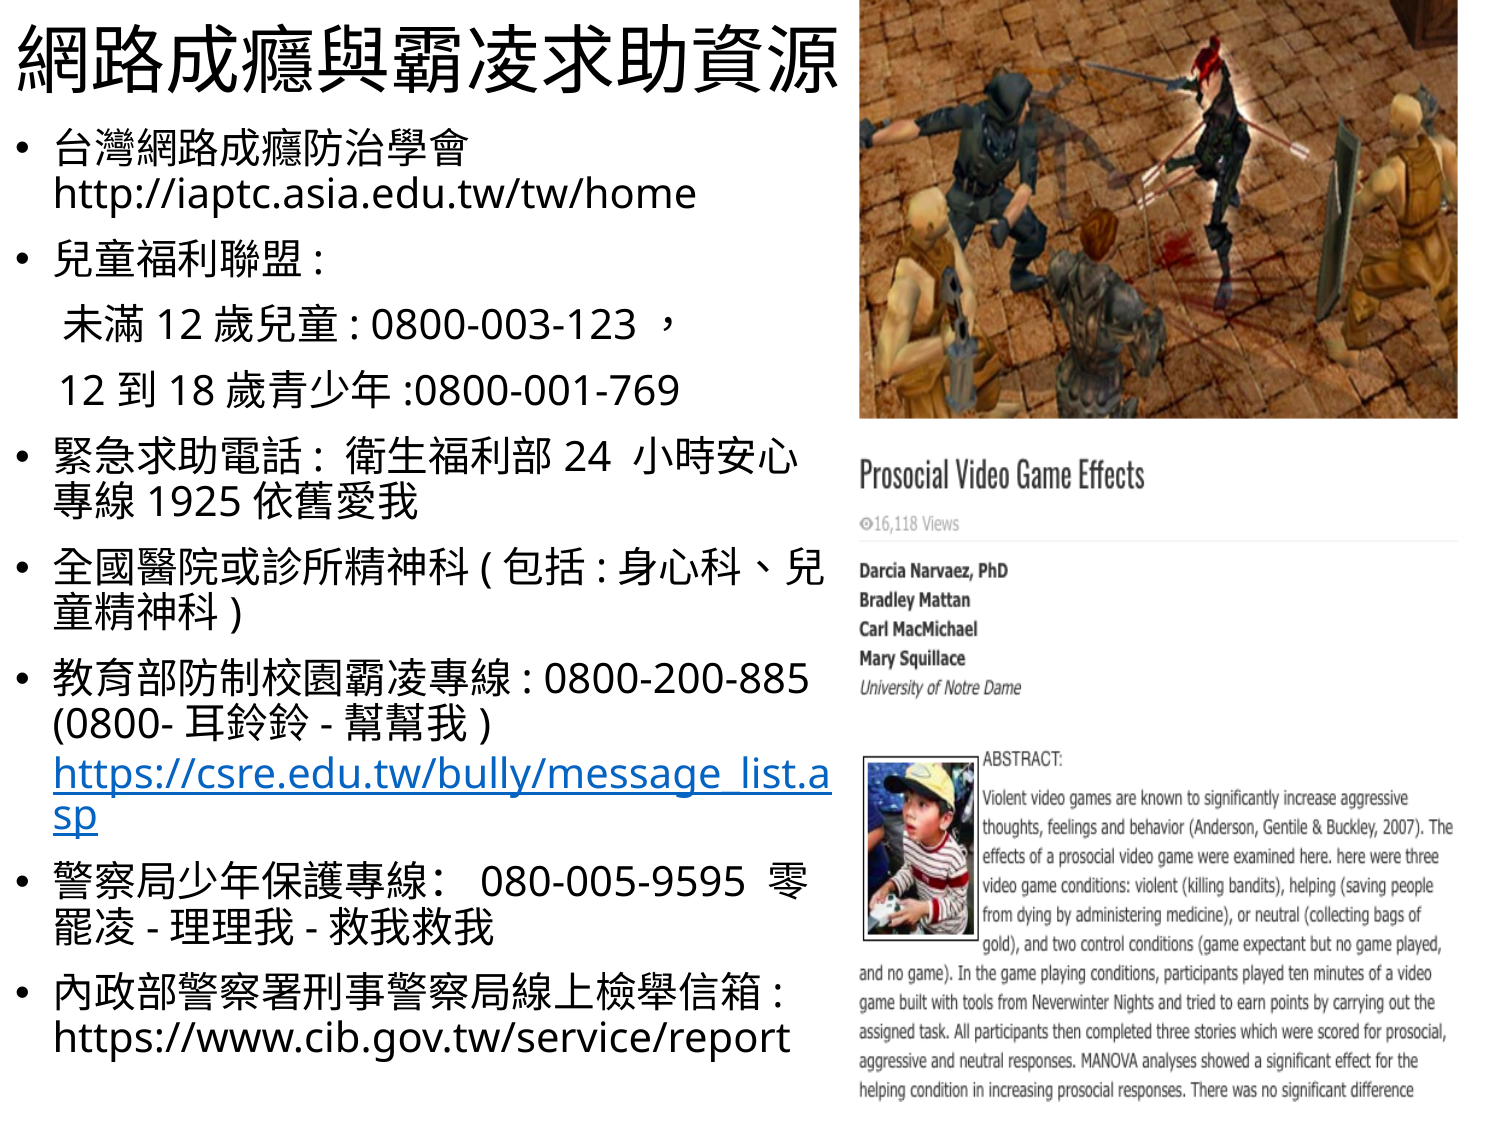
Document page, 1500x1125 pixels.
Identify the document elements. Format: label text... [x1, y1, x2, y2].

picture [851, 0, 1465, 1102]
title 網路成癮與霸凌求助資源 [0, 0, 851, 218]
list 台灣網路成癮防治學會 http://iaptc.asia.edu.tw/tw/home 兒童福利聯盟: 未滿12歲兒童: 0800-003-123， 12到18歲青少年:0800-001-769 緊急求助電話: 衛生福利部24 小時安心專線1925依舊愛我 全國醫院或診所精神科(包括:身心科、兒童精神科) 教育部防制校園霸凌專線: 0800-200-885 (0800-耳鈴鈴-幫幫我) https://csre.edu.tw/bully/message_list.asp 警察局少年保護專線：080-005-9595 零罷凌-理理我-救我救我 內政部警察署刑事警察局線上檢舉信箱: https://www.cib.gov.tw/service/report [0, 48, 848, 1077]
